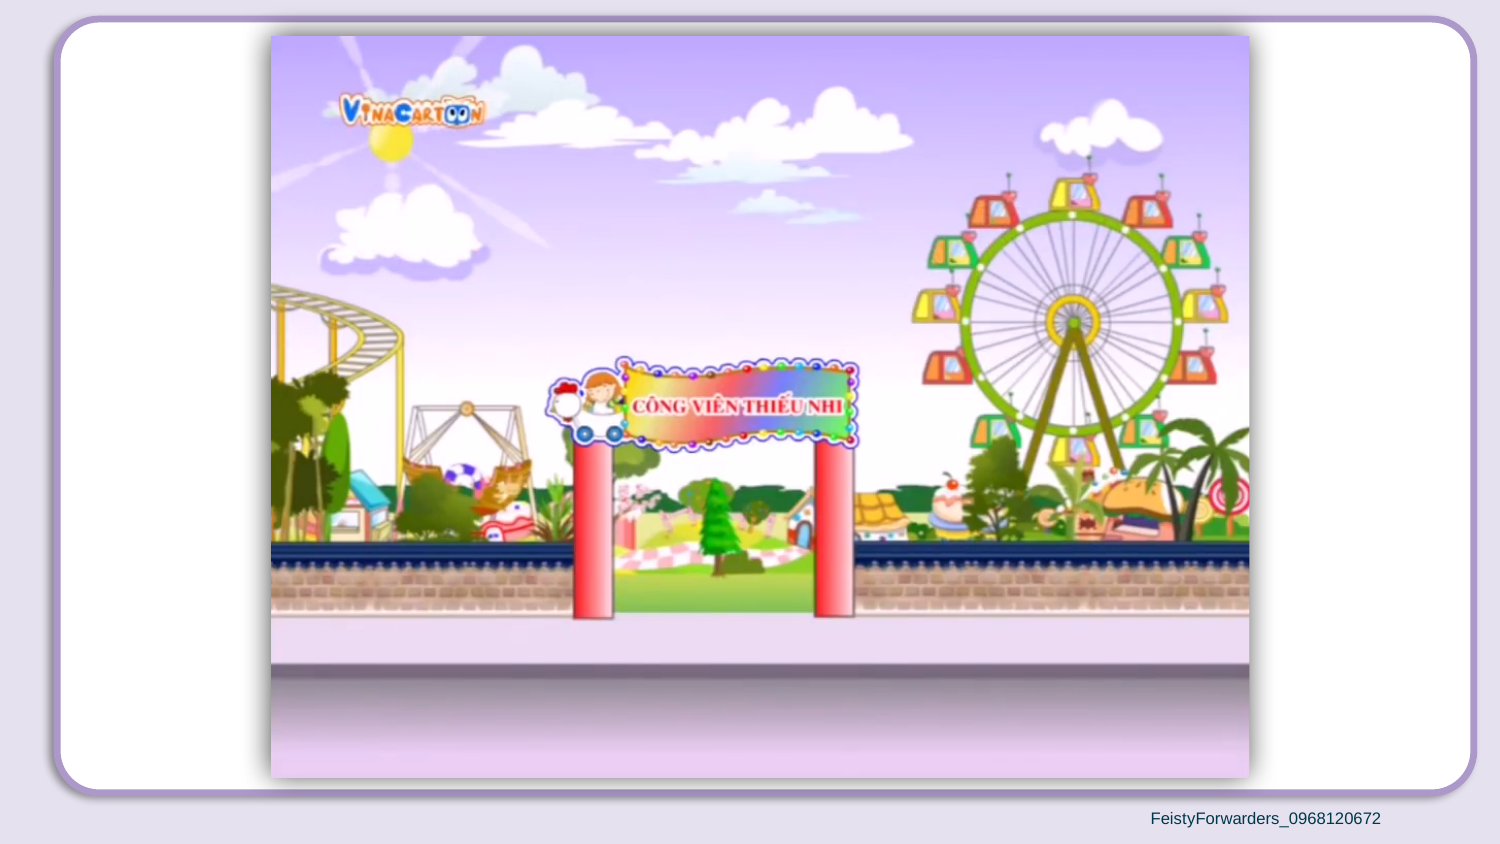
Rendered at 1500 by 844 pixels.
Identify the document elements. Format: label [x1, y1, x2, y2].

picture [270, 35, 1250, 778]
picture [1317, 812, 1324, 821]
